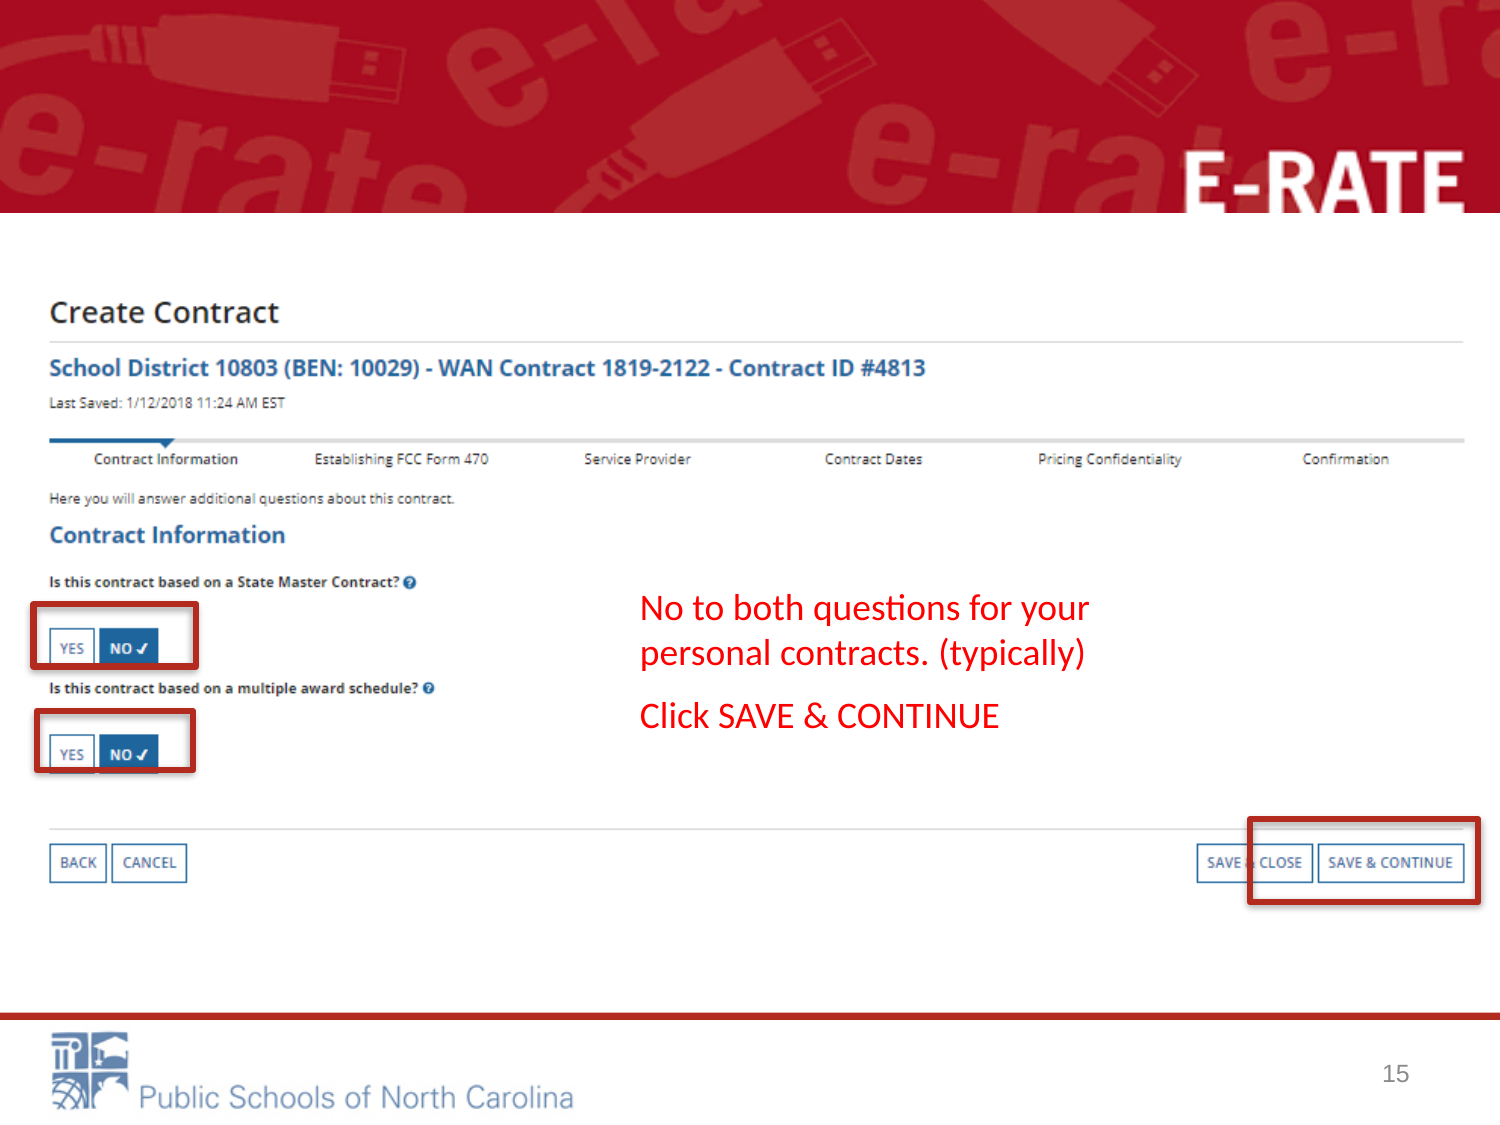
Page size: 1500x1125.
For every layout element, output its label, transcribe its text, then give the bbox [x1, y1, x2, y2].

picture [0, 1025, 1500, 1124]
slide_number 15 [1074, 1042, 1425, 1103]
picture [33, 299, 1484, 903]
picture [0, 0, 1500, 213]
